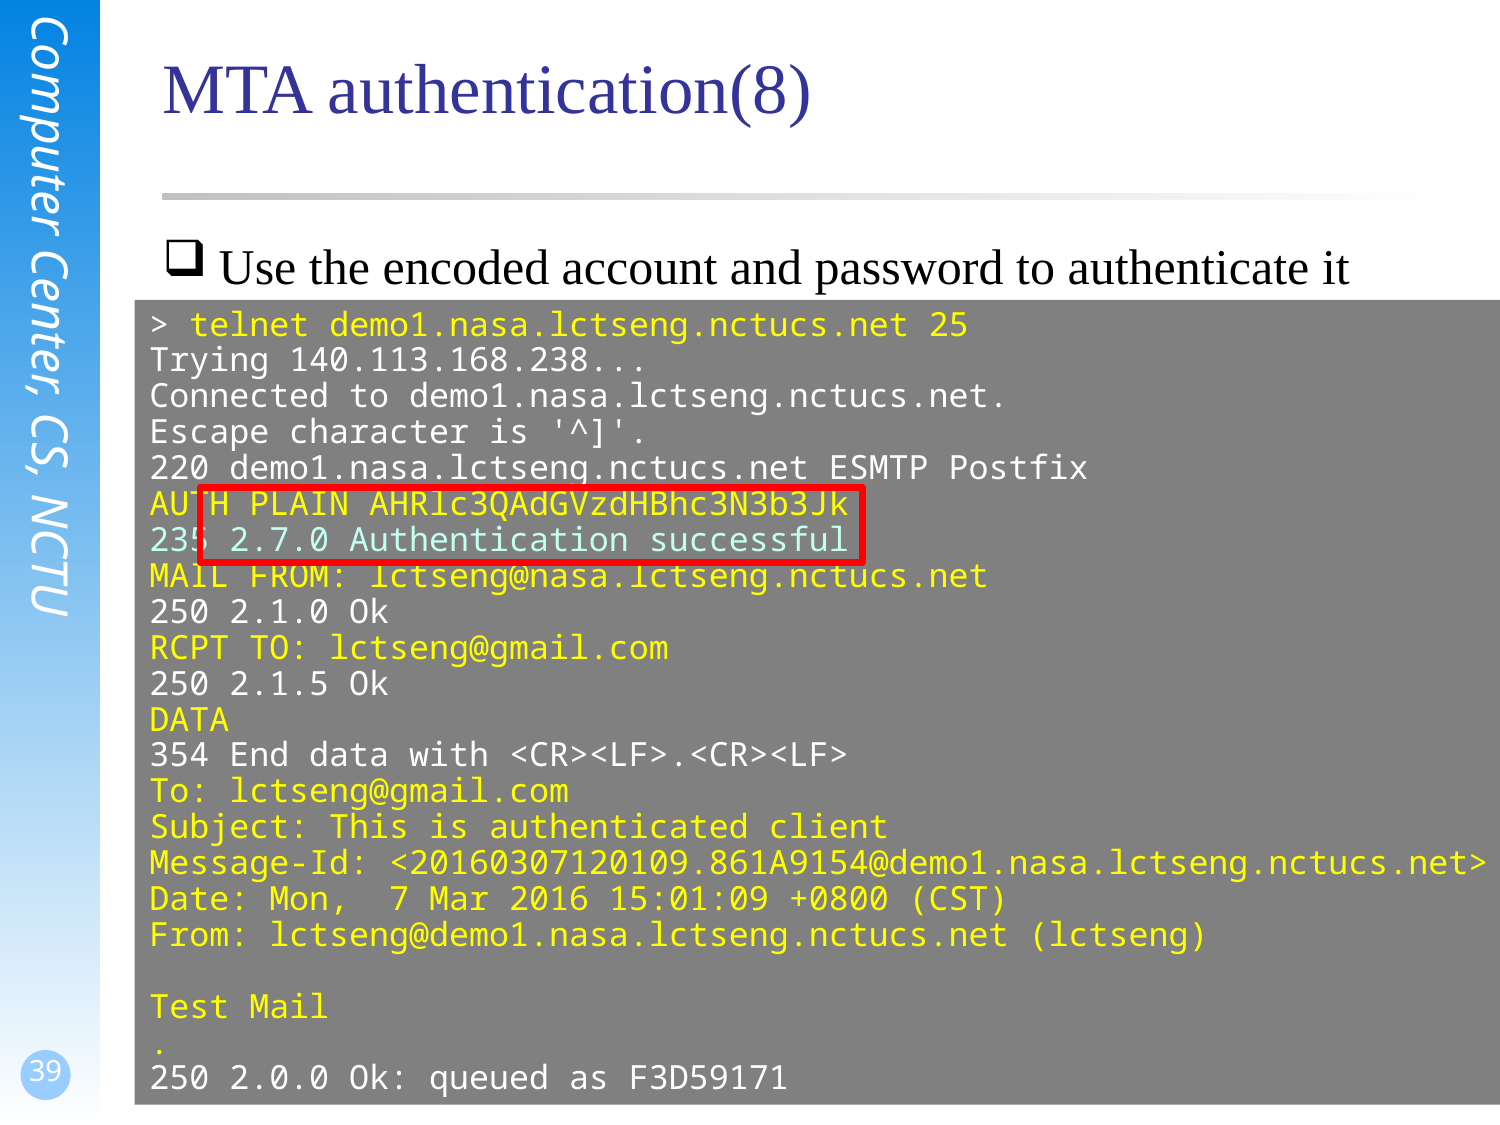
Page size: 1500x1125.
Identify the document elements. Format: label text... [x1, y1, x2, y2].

list Use the encoded account and password to authenticate it [162, 234, 1438, 299]
text_box [199, 487, 863, 563]
title MTA authentication(8) [162, 42, 1438, 231]
text_box > telnet demo1.nasa.lctseng.nctucs.net 25 Trying 140.113.168.238... Connected to demo1.nasa.lctseng.nctucs.net. Escape character is '^]'. 220 demo1.nasa.lctseng.nctucs.net ESMTP Postfix AUTH PLAIN AHRlc3QAdGVzdHBhc3N3b3Jk 235 2.7.0 Authentication successful MAIL FROM: lctseng@nasa.lctseng.nctucs.net 250 2.1.0 Ok RCPT TO: lctseng@gmail.com 250 2.1.5 Ok DATA 354 End data with <CR><LF>.<CR><LF> To: lctseng@gmail.com Subject: This is authenticated client Message-Id: <20160307120109.861A9154@demo1.nasa.lctseng.nctucs.net> Date: Mon, 7 Mar 2016 15:01:09 +0800 (CST) From: lctseng@demo1.nasa.lctseng.nctucs.net (lctseng) Test Mail . 250 2.0.0 Ok: queued as F3D59171 [134, 299, 1500, 1105]
